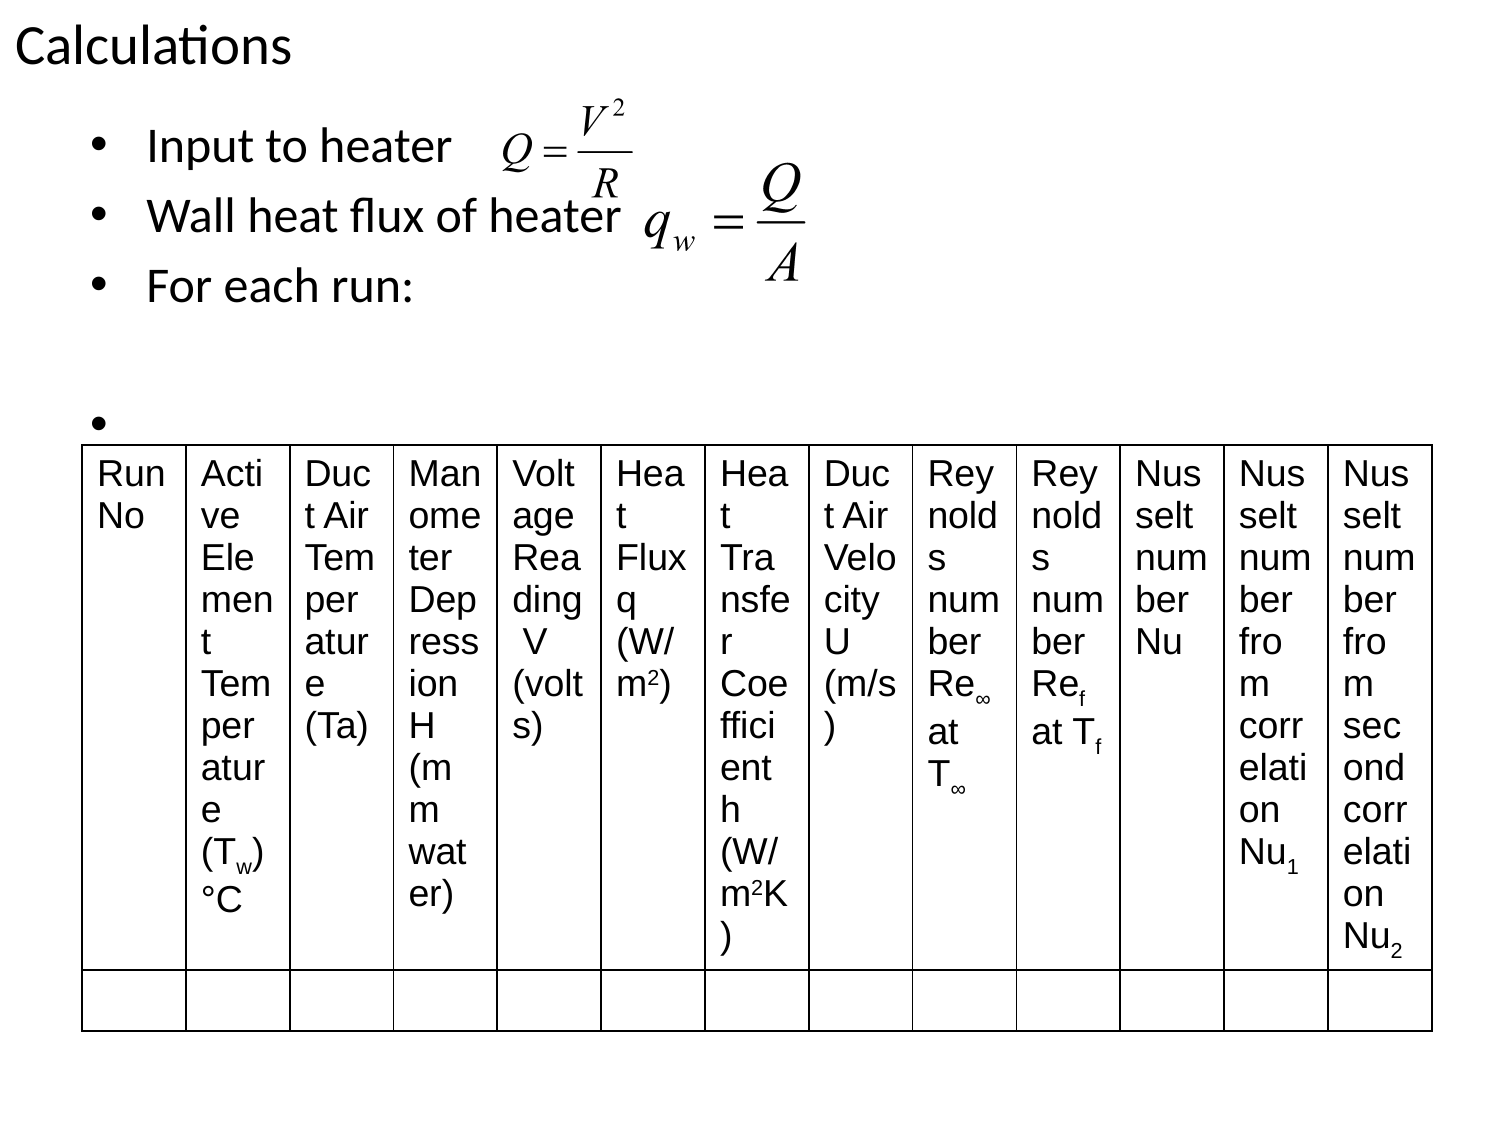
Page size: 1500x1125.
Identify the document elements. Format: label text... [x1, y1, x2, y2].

table_header Nusselt number from correlation Nu1 [1225, 446, 1327, 969]
picture [494, 85, 819, 294]
table_cell [706, 971, 808, 1030]
table_cell [602, 971, 704, 1030]
table_cell [913, 971, 1016, 1030]
table_cell [498, 971, 600, 1030]
title Calculations [0, 0, 1350, 84]
table_cell [394, 971, 496, 1030]
list Input to heater Wall heat flux of heater For each run: [75, 105, 1425, 1005]
table_cell [1121, 971, 1223, 1030]
table_cell [1017, 971, 1119, 1030]
table_cell [810, 971, 912, 1030]
table_header Run No [83, 446, 185, 969]
table_header Heat Transfer Coefficient h (W/m2K) [706, 446, 808, 969]
table_cell [1329, 971, 1431, 1030]
table_header Duct Air Velocity U (m/s) [810, 446, 912, 969]
table_header Nusselt number Nu [1121, 446, 1223, 969]
table_header Duct Air Temperature (Ta) [291, 446, 393, 969]
table_header Active Element Temperature (Tw)°C [187, 446, 289, 969]
table_header Manometer Depression H (mm water) [394, 446, 496, 969]
table_header Nusselt number from second correlation Nu2 [1329, 446, 1431, 969]
table_cell [1225, 971, 1327, 1030]
table_cell [187, 971, 289, 1030]
table_cell [291, 971, 393, 1030]
table_header Reynolds number Ref at Tf [1017, 446, 1119, 969]
table_header Heat Flux q (W/m2) [602, 446, 704, 969]
table_header Reynolds number Re∞ at T∞ [913, 446, 1016, 969]
table_header Voltage Reading V (volts) [498, 446, 600, 969]
table_cell [83, 971, 185, 1030]
